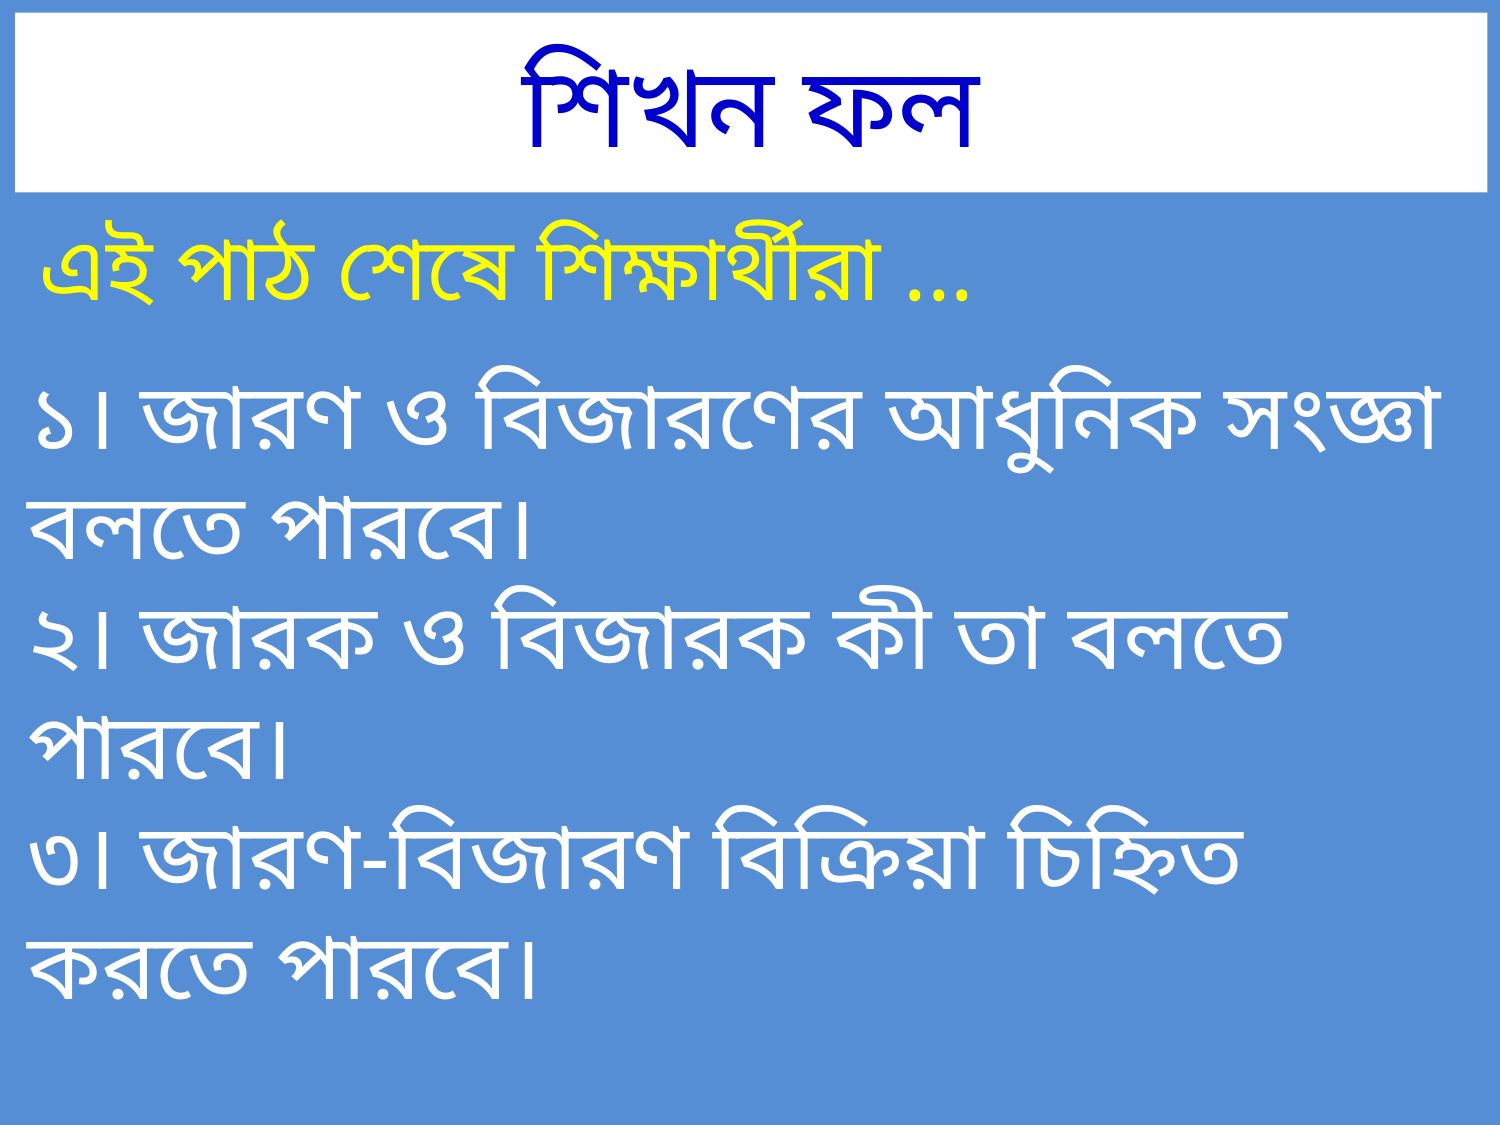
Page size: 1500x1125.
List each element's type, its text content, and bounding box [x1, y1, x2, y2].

text_box ১। জারণ ও বিজারণের আধুনিক সংজ্ঞা বলতে পারবে। ২। জারক ও বিজারক কী তা বলতে পারবে। ৩। জারণ-বিজারণ বিক্রিয়া চিহ্নিত করতে পারবে। [12, 350, 1475, 1050]
text_box এই পাঠ শেষে শিক্ষার্থীরা ... [24, 204, 1088, 328]
title শিখন ফল [15, 12, 1488, 193]
